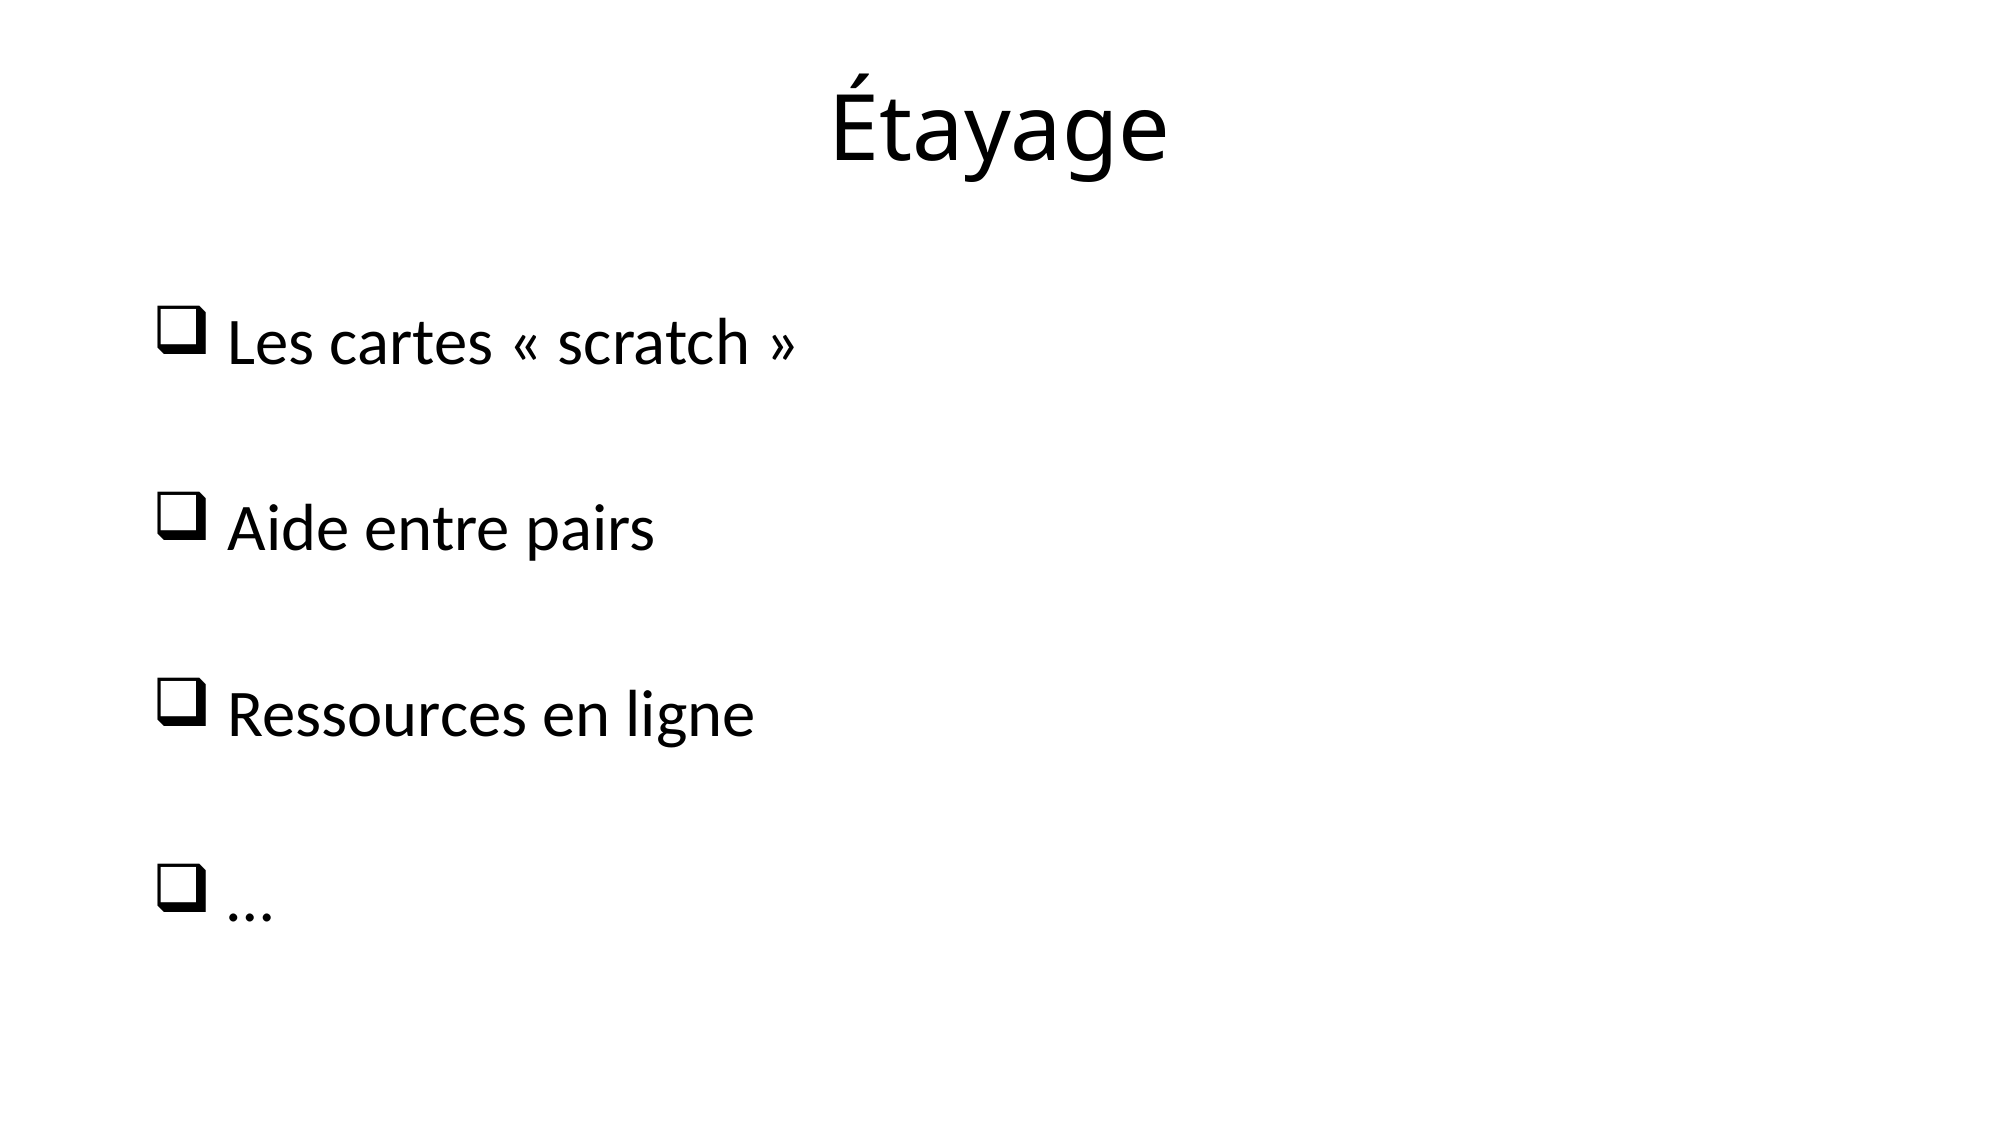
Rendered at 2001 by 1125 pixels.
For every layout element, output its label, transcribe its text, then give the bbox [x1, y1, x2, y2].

list Les cartes « scratch » Aide entre pairs Ressources en ligne … [137, 299, 1863, 1014]
title Étayage [0, 0, 2000, 264]
